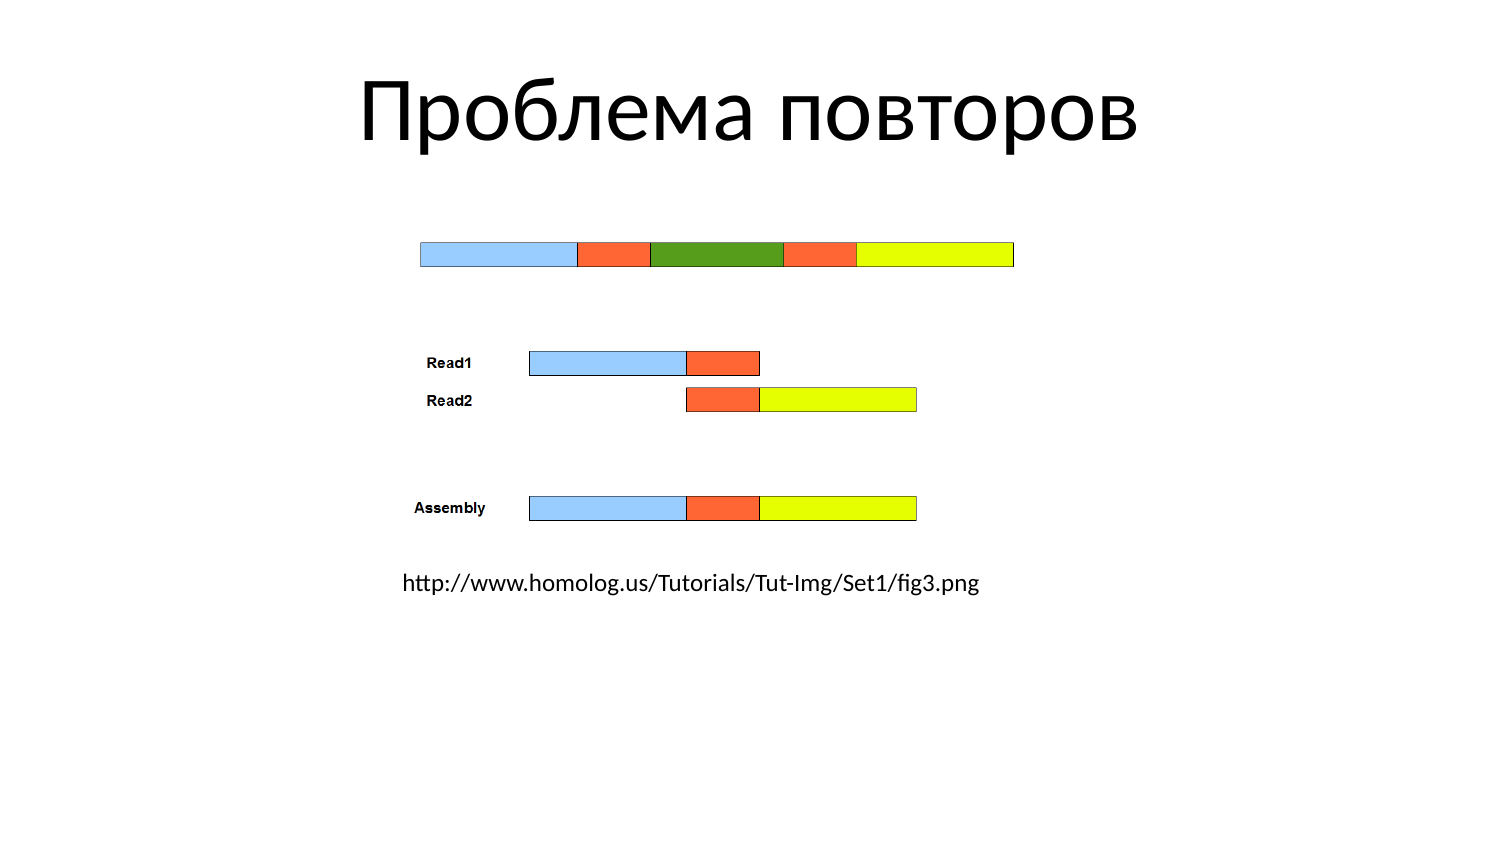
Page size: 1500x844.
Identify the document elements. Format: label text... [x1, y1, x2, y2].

text_box http://www.homolog.us/Tutorials/Tut-Img/Set1/fig3.png [387, 559, 1025, 605]
title Проблема повторов [75, 33, 1425, 175]
picture [399, 221, 1026, 540]
